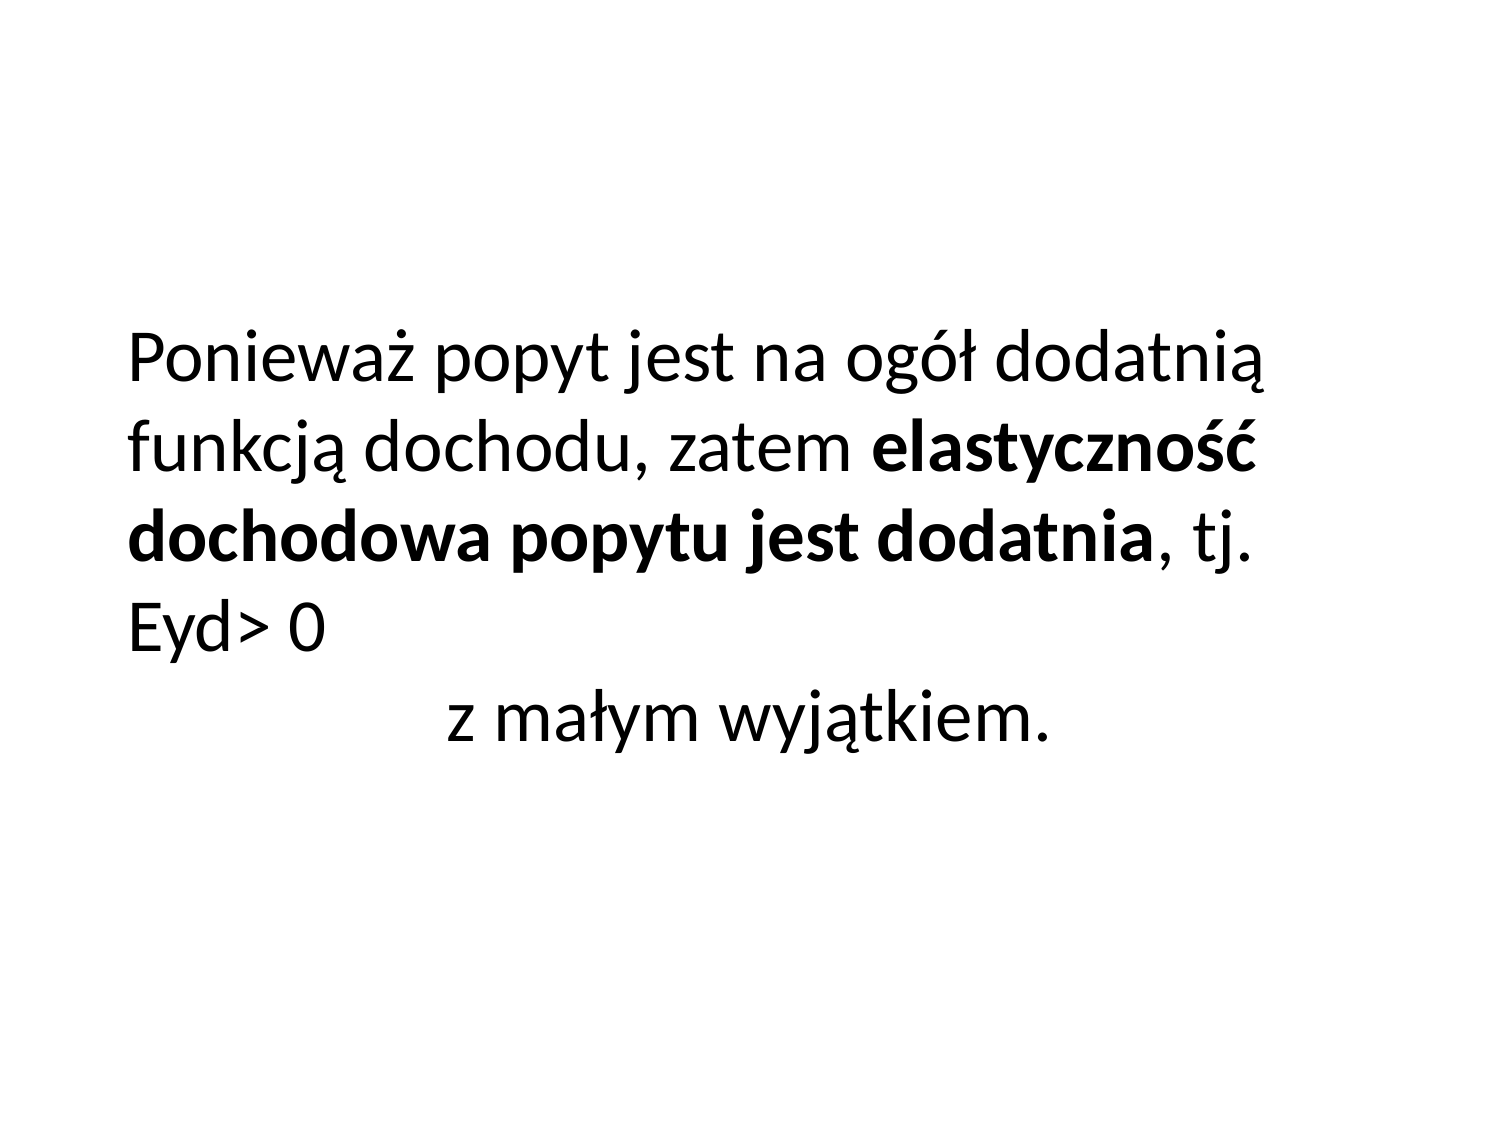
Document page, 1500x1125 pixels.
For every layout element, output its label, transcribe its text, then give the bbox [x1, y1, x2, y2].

text_box Ponieważ popyt jest na ogół dodatnią funkcją dochodu, zatem elastyczność dochodowa popytu jest dodatnia, tj. Eyd> 0 z małym wyjątkiem. [112, 437, 1388, 625]
